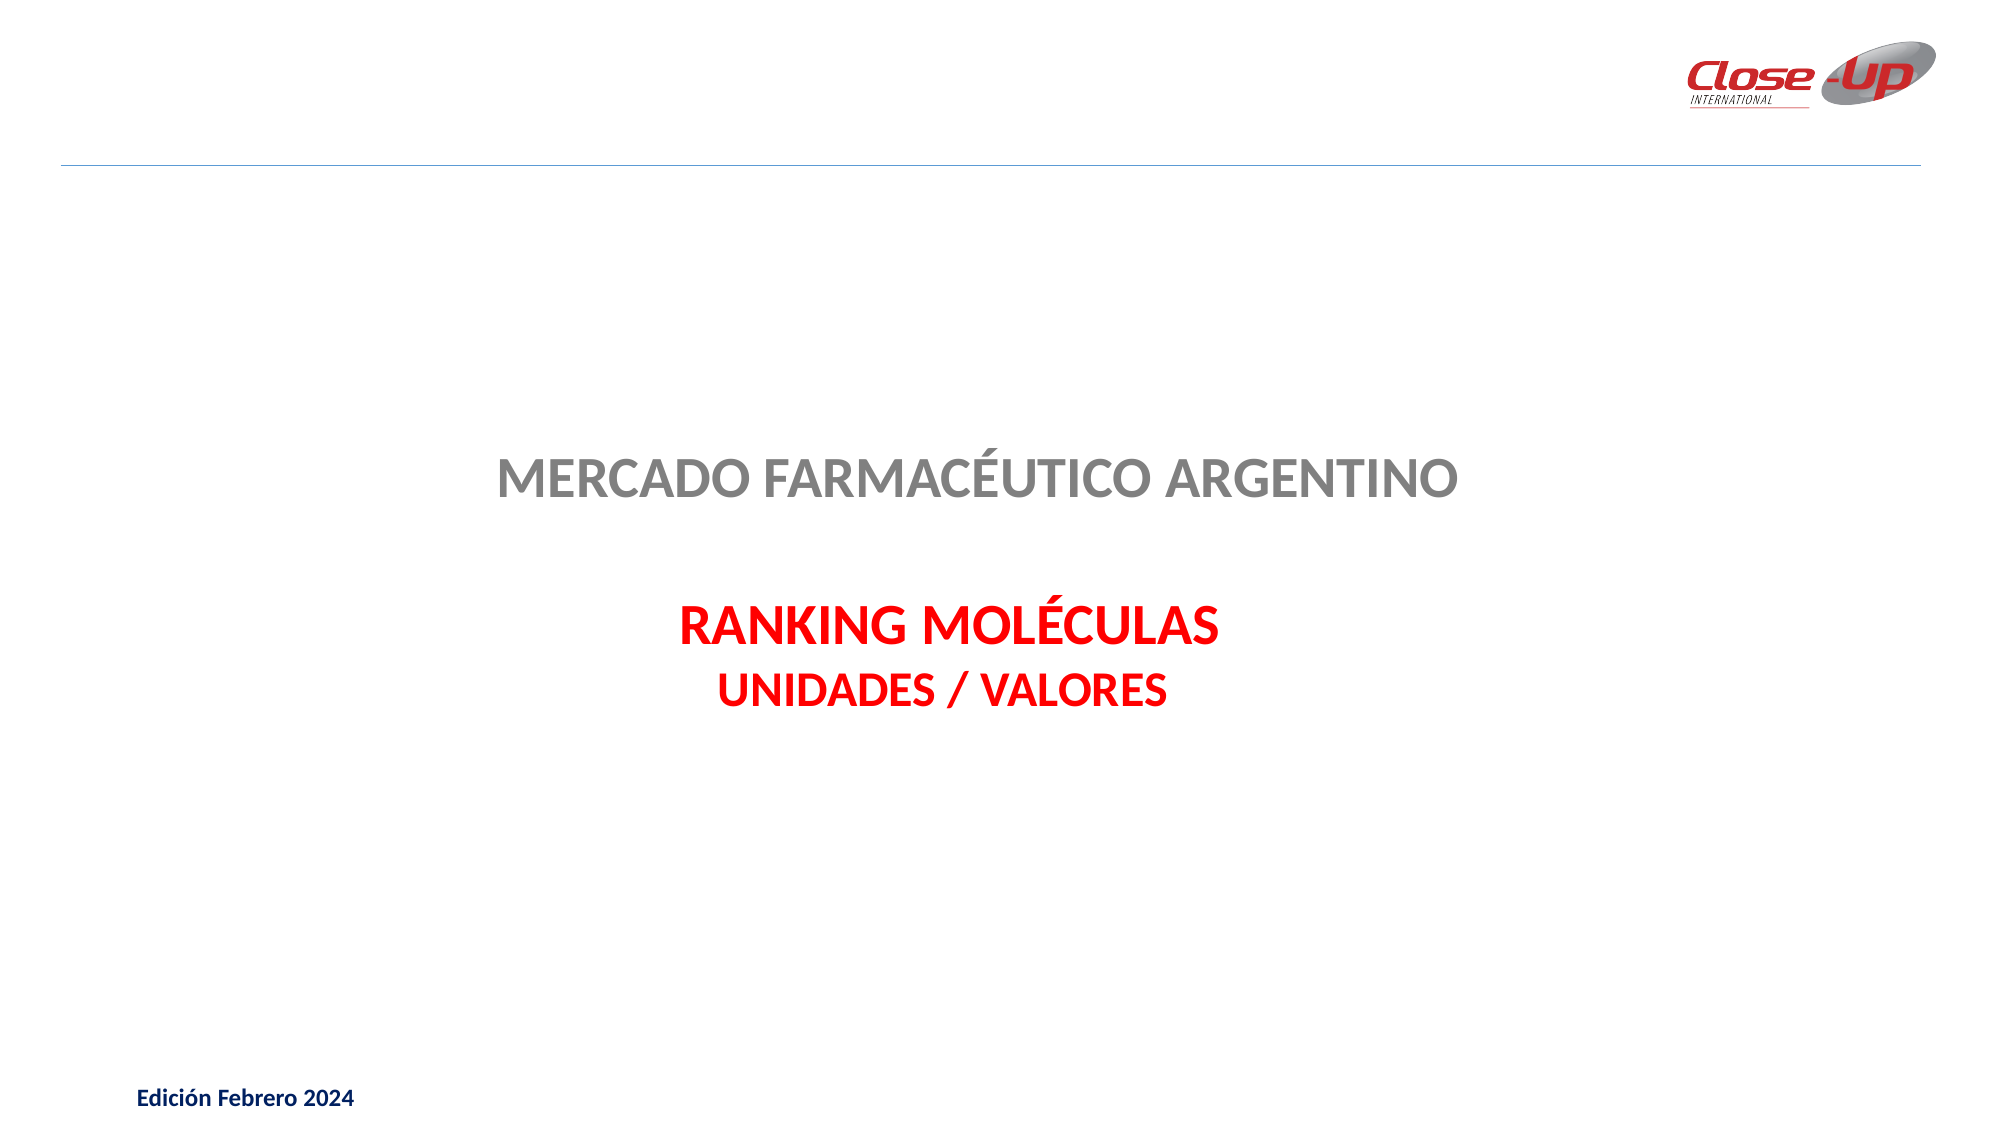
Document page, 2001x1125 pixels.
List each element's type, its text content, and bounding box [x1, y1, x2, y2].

text_box Mercado farmacéutico Argentino [0, 418, 1459, 516]
picture [1680, 35, 1944, 120]
text_box ranking moléculas unidades / valores [12, 578, 1873, 724]
